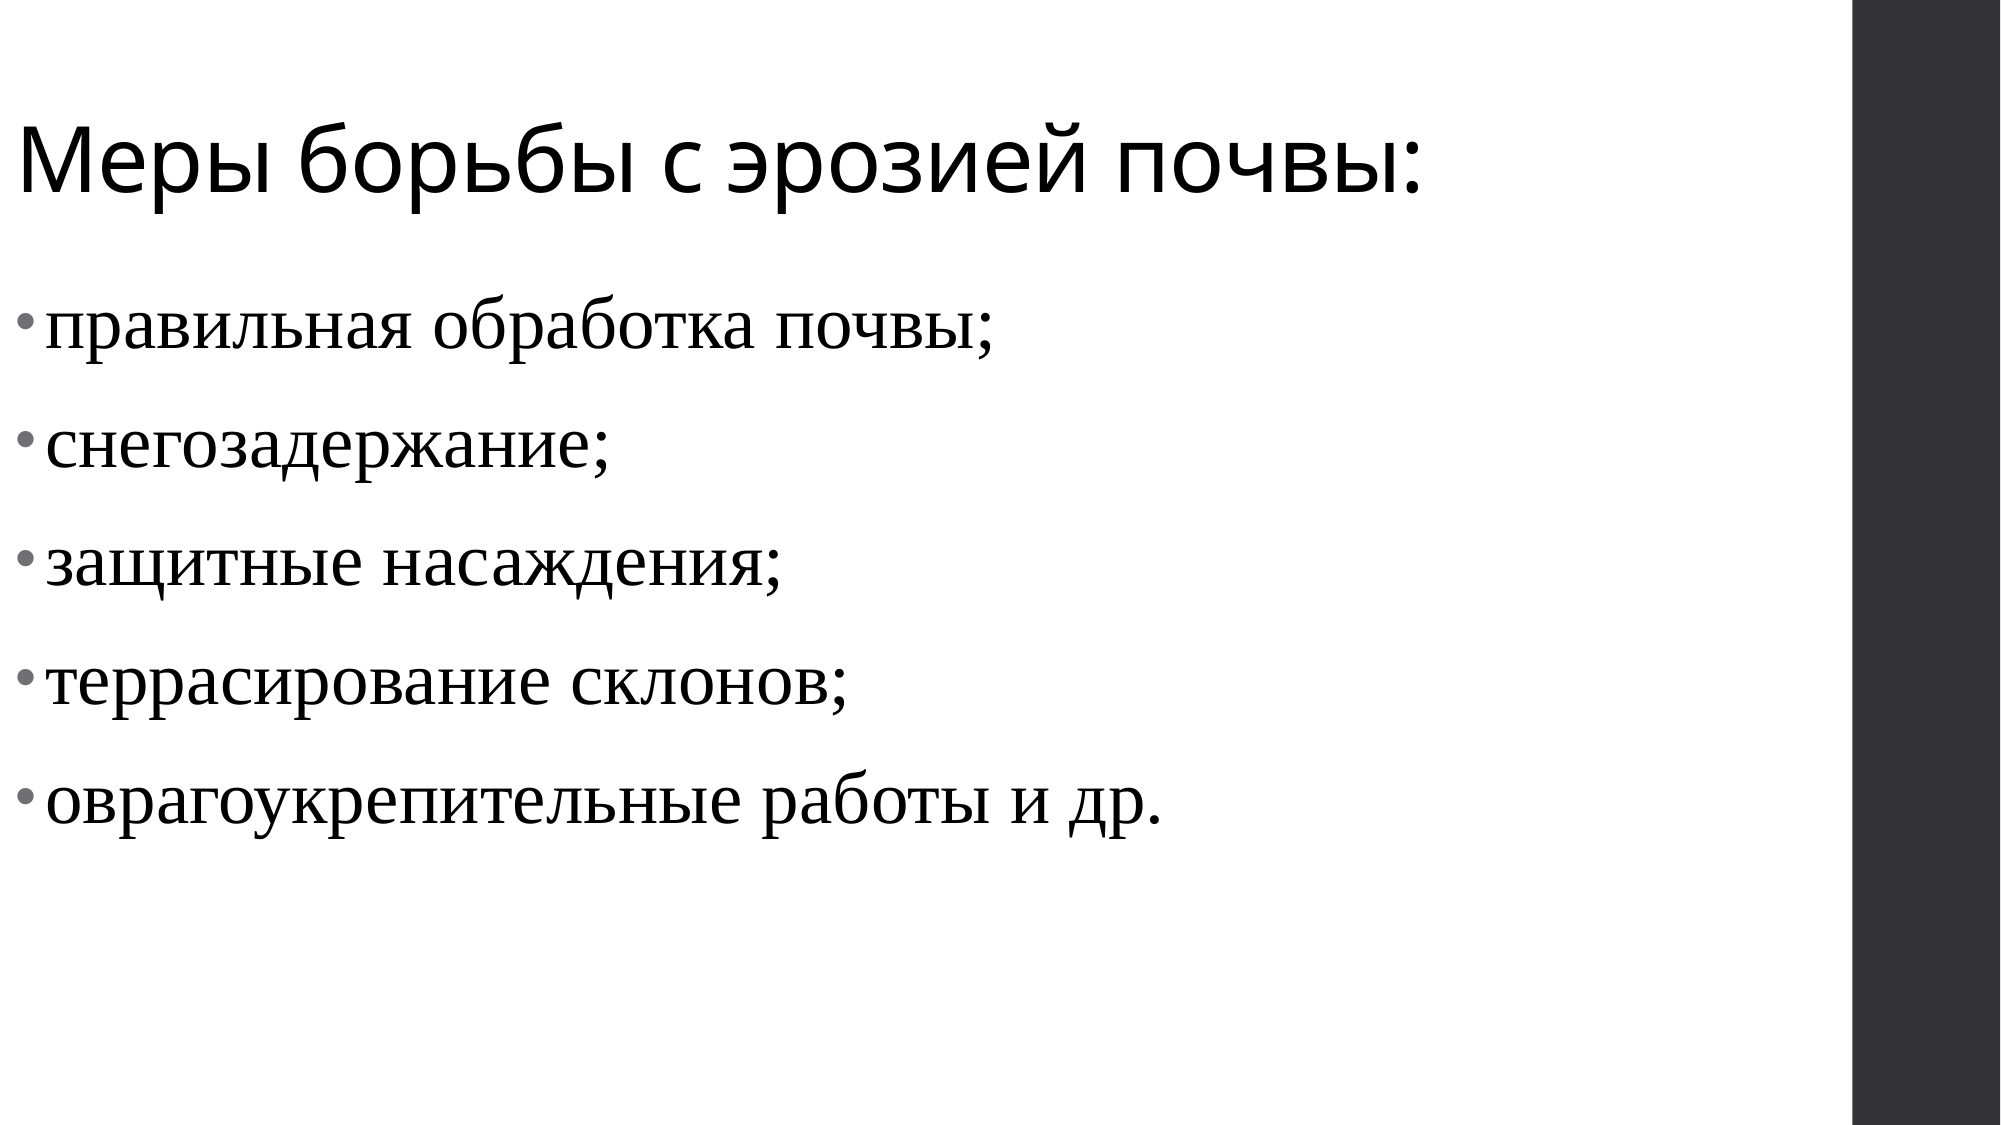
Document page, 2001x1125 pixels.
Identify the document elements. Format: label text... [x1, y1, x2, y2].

list правильная обработка почвы; снегозадержание; защитные насаждения; террасирование склонов; оврагоукрепительные работы и др. [0, 272, 1410, 987]
title Меры борьбы с эрозией почвы: [0, 2, 1590, 220]
